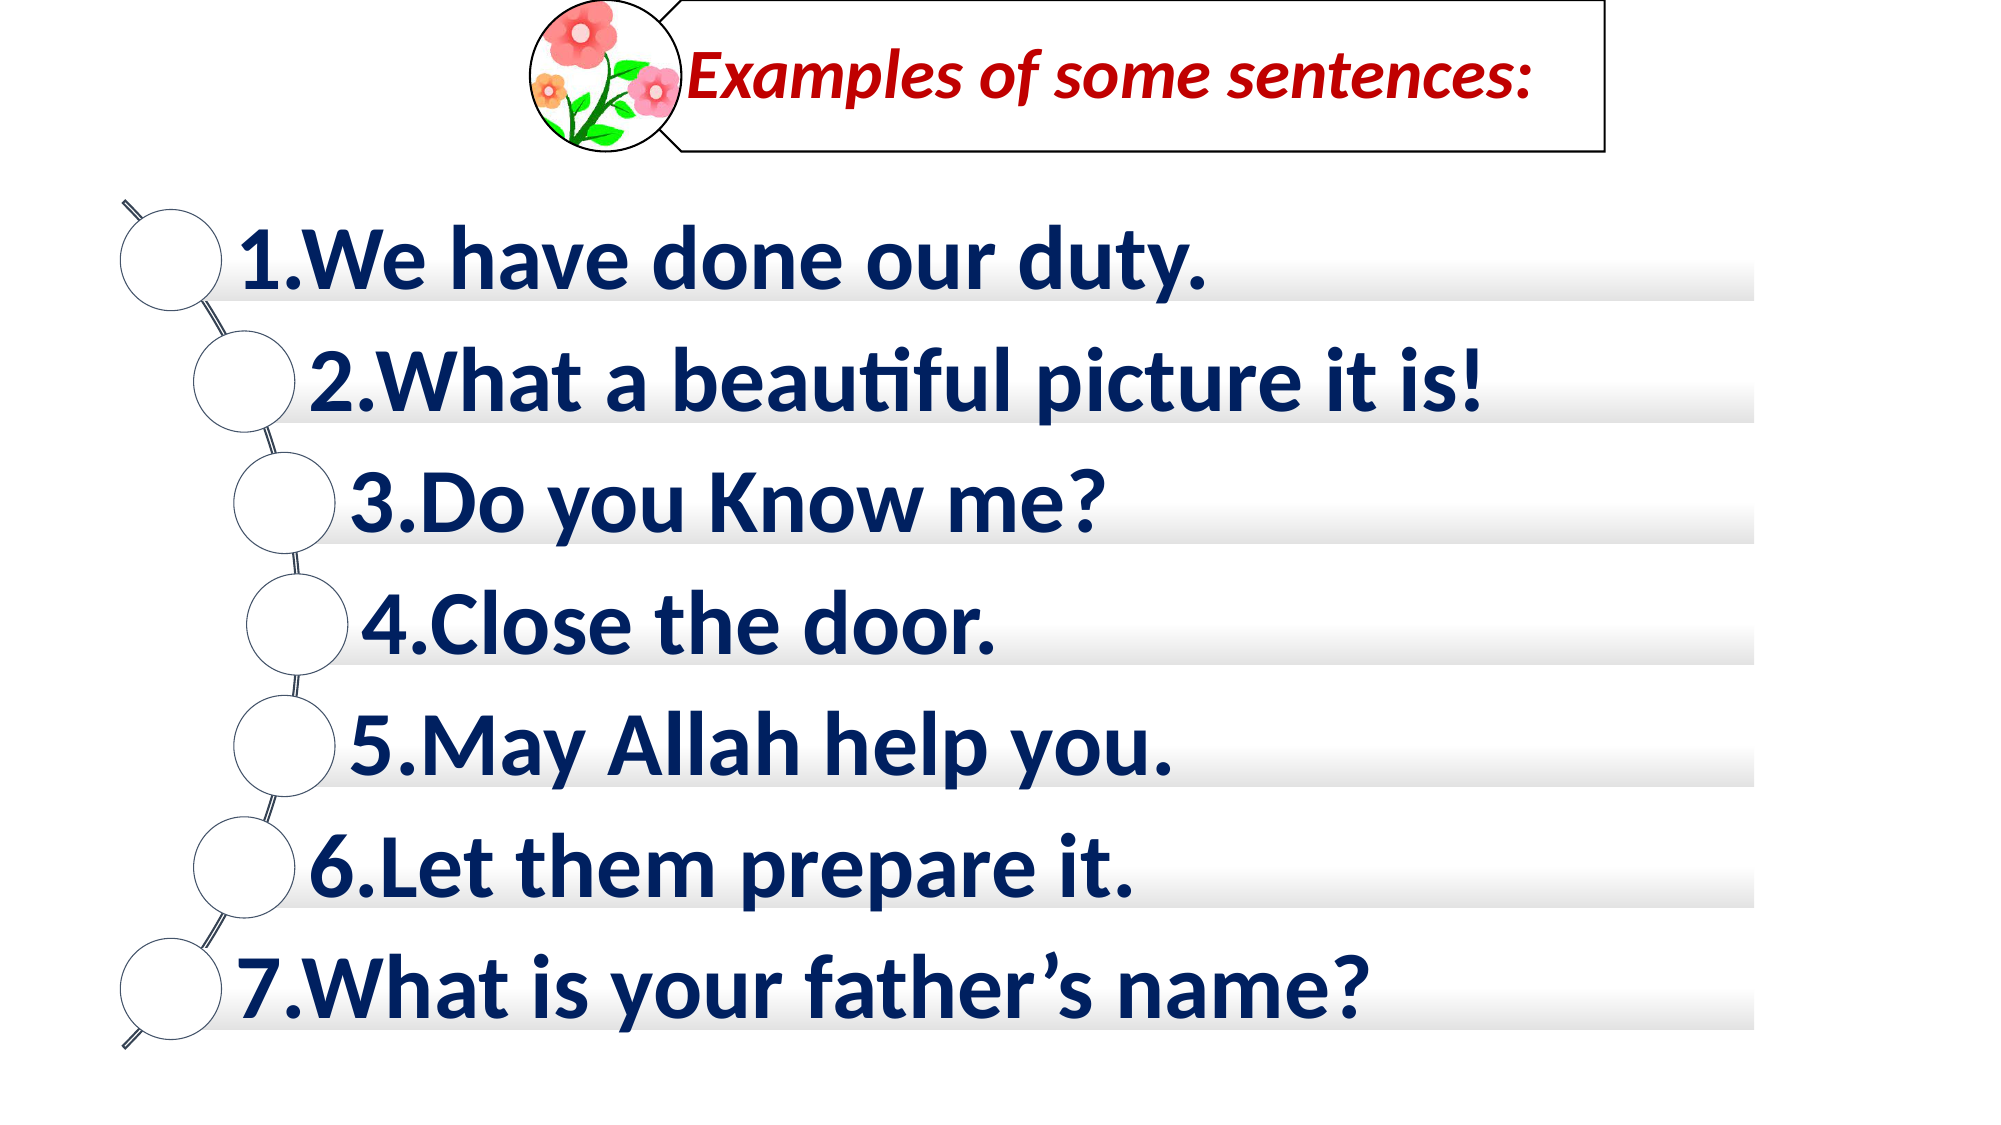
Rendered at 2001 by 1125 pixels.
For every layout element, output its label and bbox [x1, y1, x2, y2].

text_box [316, 0, 1819, 152]
text_box [108, 179, 1767, 1070]
